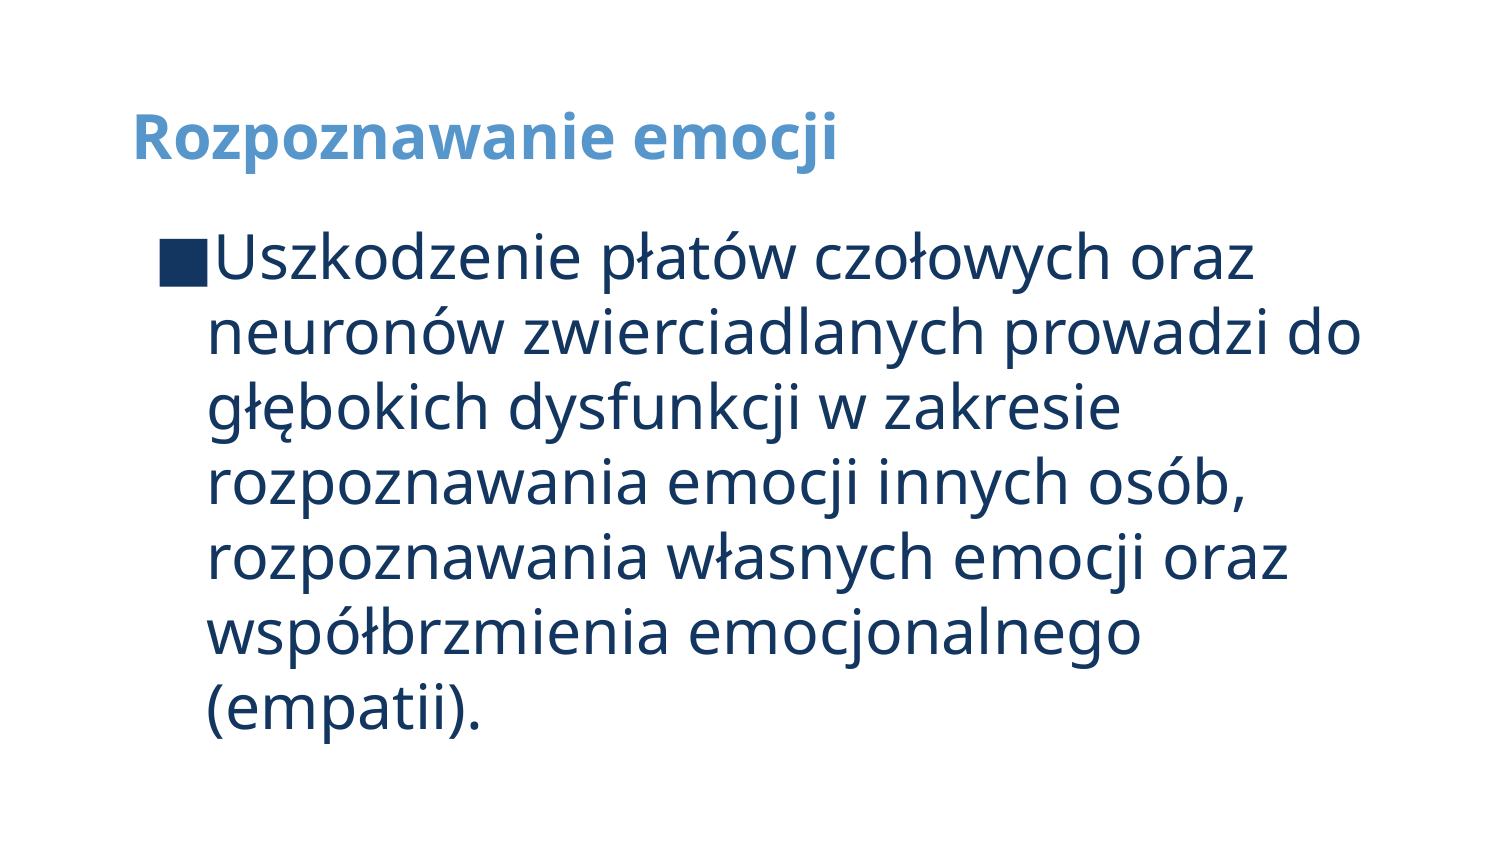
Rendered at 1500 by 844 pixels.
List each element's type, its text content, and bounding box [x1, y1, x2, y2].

title Rozpoznawanie emocji [116, 88, 1384, 181]
list Uszkodzenie płatów czołowych oraz neuronów zwierciadlanych prowadzi do głębokich dysfunkcji w zakresie rozpoznawania emocji innych osób, rozpoznawania własnych emocji oraz współbrzmienia emocjonalnego (empatii). [116, 202, 1384, 756]
